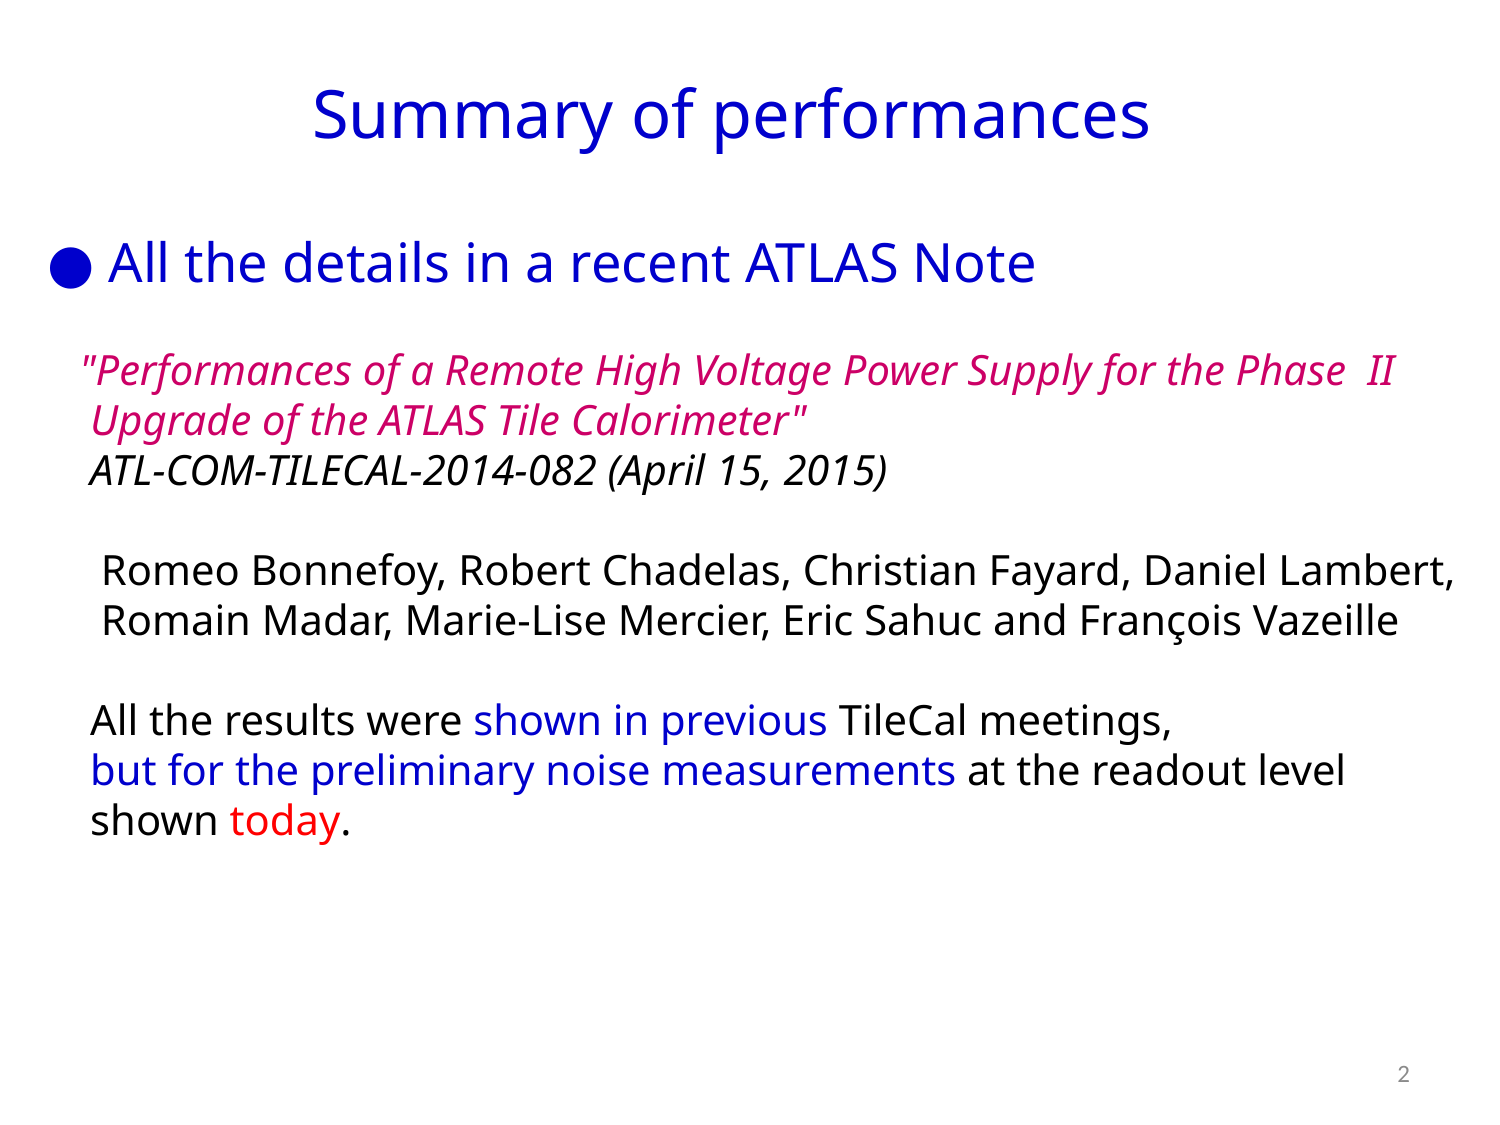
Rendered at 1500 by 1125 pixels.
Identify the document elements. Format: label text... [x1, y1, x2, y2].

slide_number 2 [1074, 1042, 1425, 1103]
text_box Summary of performances [297, 64, 1168, 160]
text_box ● All the details in a recent ATLAS Note "Performances of a Remote High Voltage Power Supply for the Phase II Upgrade of the ATLAS Tile Calorimeter" ATL-COM-TILECAL-2014-082 (April 15, 2015) Romeo Bonnefoy, Robert Chadelas, Christian Fayard, Daniel Lambert, Romain Madar, Marie-Lise Mercier, Eric Sahuc and François Vazeille All the results were shown in previous TileCal meetings, but for the preliminary noise measurements at the readout level shown today. [32, 221, 1472, 851]
